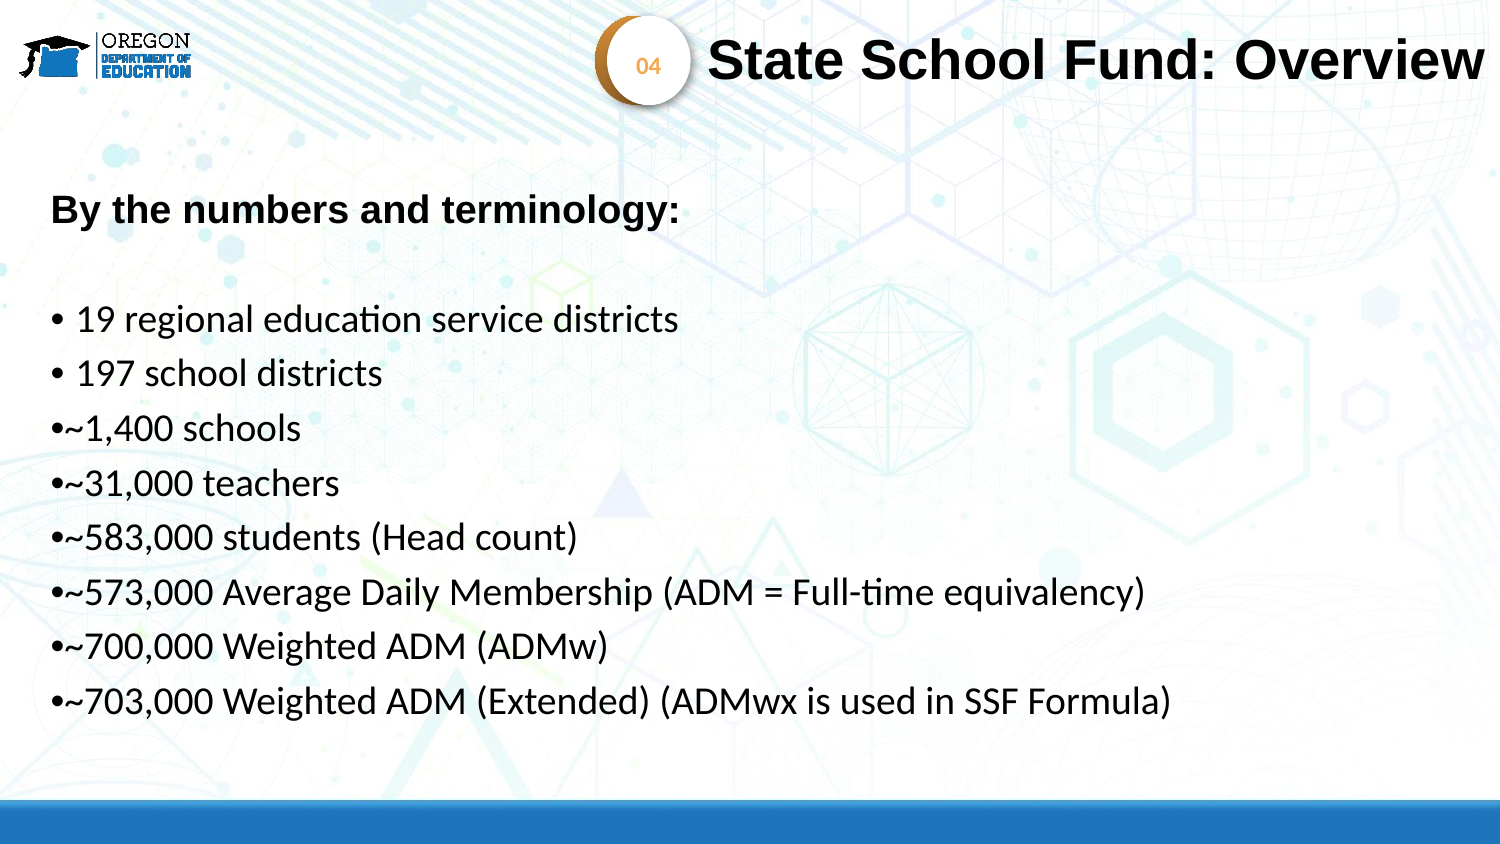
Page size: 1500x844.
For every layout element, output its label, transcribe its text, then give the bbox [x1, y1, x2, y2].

text_box State School Fund: Overview [224, 15, 1500, 123]
picture [0, 0, 1500, 844]
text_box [594, 15, 691, 106]
text_box By the numbers and terminology: • 19 regional education service districts • 197 school districts •~1,400 schools •~31,000 teachers •~583,000 students (Head count) •~573,000 Average Daily Membership (ADM = Full-time equivalency) •~700,000 Weighted ADM (ADMw) •~703,000 Weighted ADM (Extended) (ADMwx is used in SSF Formula) [35, 161, 1434, 747]
